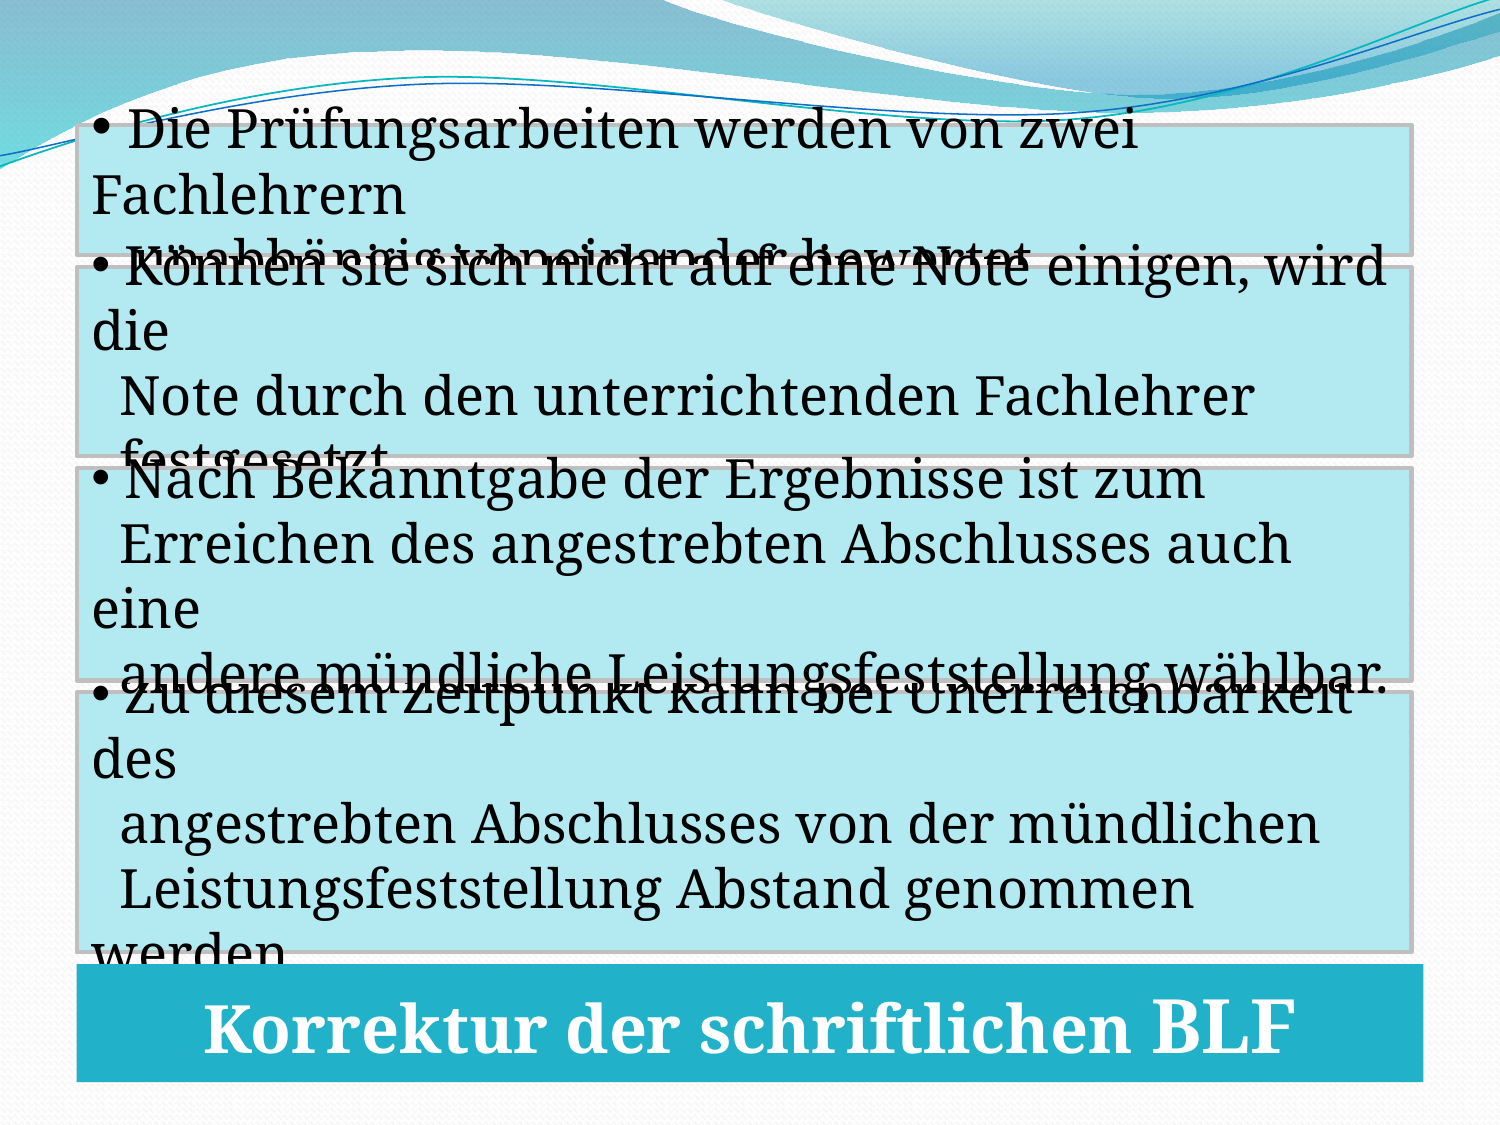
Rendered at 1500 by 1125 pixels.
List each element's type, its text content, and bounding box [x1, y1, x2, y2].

list [75, 317, 1425, 1038]
text_box Zu diesem Zeitpunkt kann bei Unerreichbarkeit des angestrebten Abschlusses von der mündlichen Leistungsfeststellung Abstand genommen werden. [75, 690, 1414, 954]
text_box Die Prüfungsarbeiten werden von zwei Fachlehrern unabhängig voneinander bewertet. [75, 123, 1414, 257]
text_box Nach Bekanntgabe der Ergebnisse ist zum Erreichen des angestrebten Abschlusses auch eine andere mündliche Leistungsfeststellung wählbar. [75, 466, 1414, 683]
text_box Korrektur der schriftlichen BLF [76, 964, 1424, 1083]
text_box Können sie sich nicht auf eine Note einigen, wird die Note durch den unterrichtenden Fachlehrer festgesetzt. [75, 265, 1414, 458]
